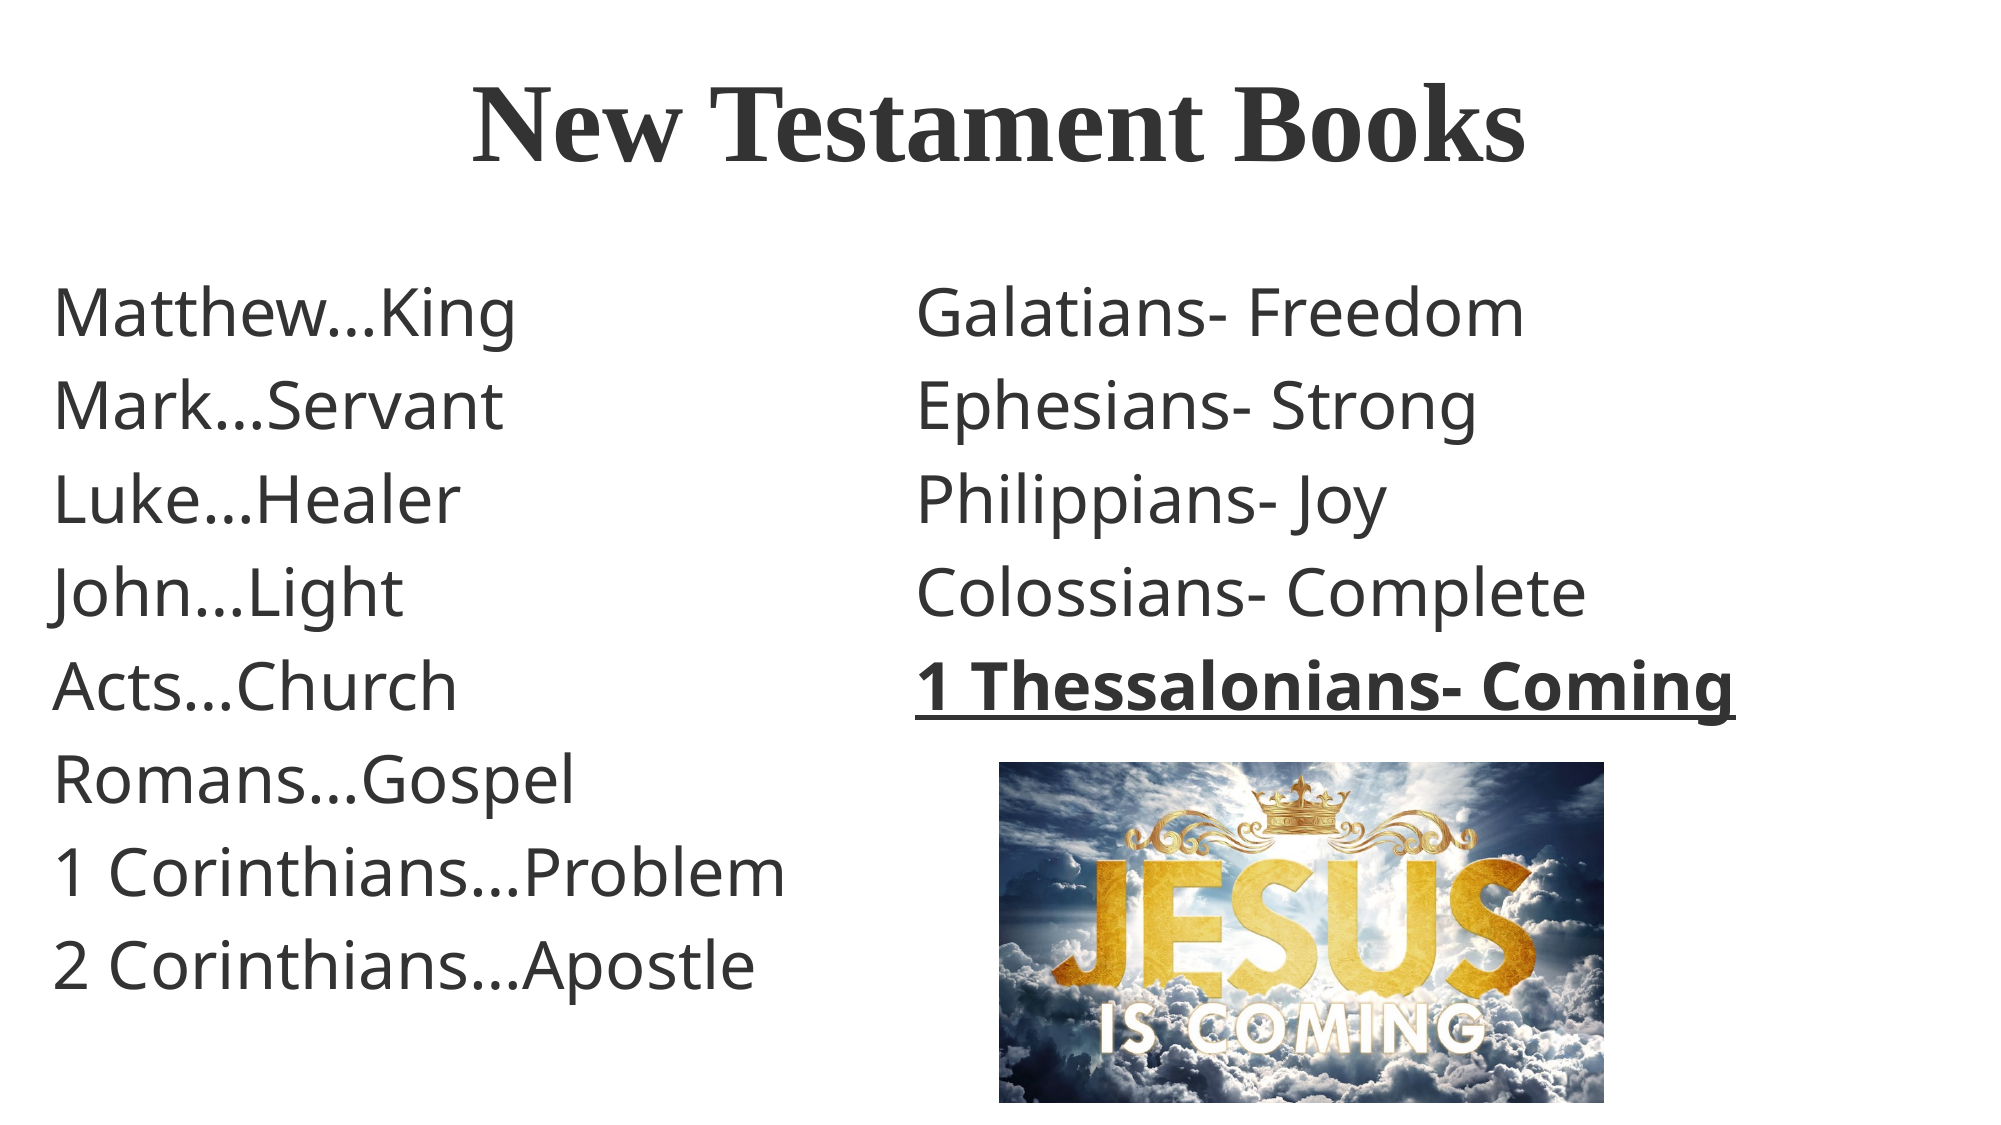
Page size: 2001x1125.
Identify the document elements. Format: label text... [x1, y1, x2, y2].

picture [999, 762, 1604, 1103]
text_box Galatians- Freedom Ephesians- Strong Philippians- Joy Colossians- Complete 1 Thessalonians- Coming [899, 262, 1788, 1006]
list Matthew…King Mark…Servant Luke…Healer John…Light Acts…Church Romans…Gospel 1 Corinthians…Problem 2 Corinthians…Apostle [37, 262, 899, 1006]
title New Testament Books [99, 45, 1901, 188]
